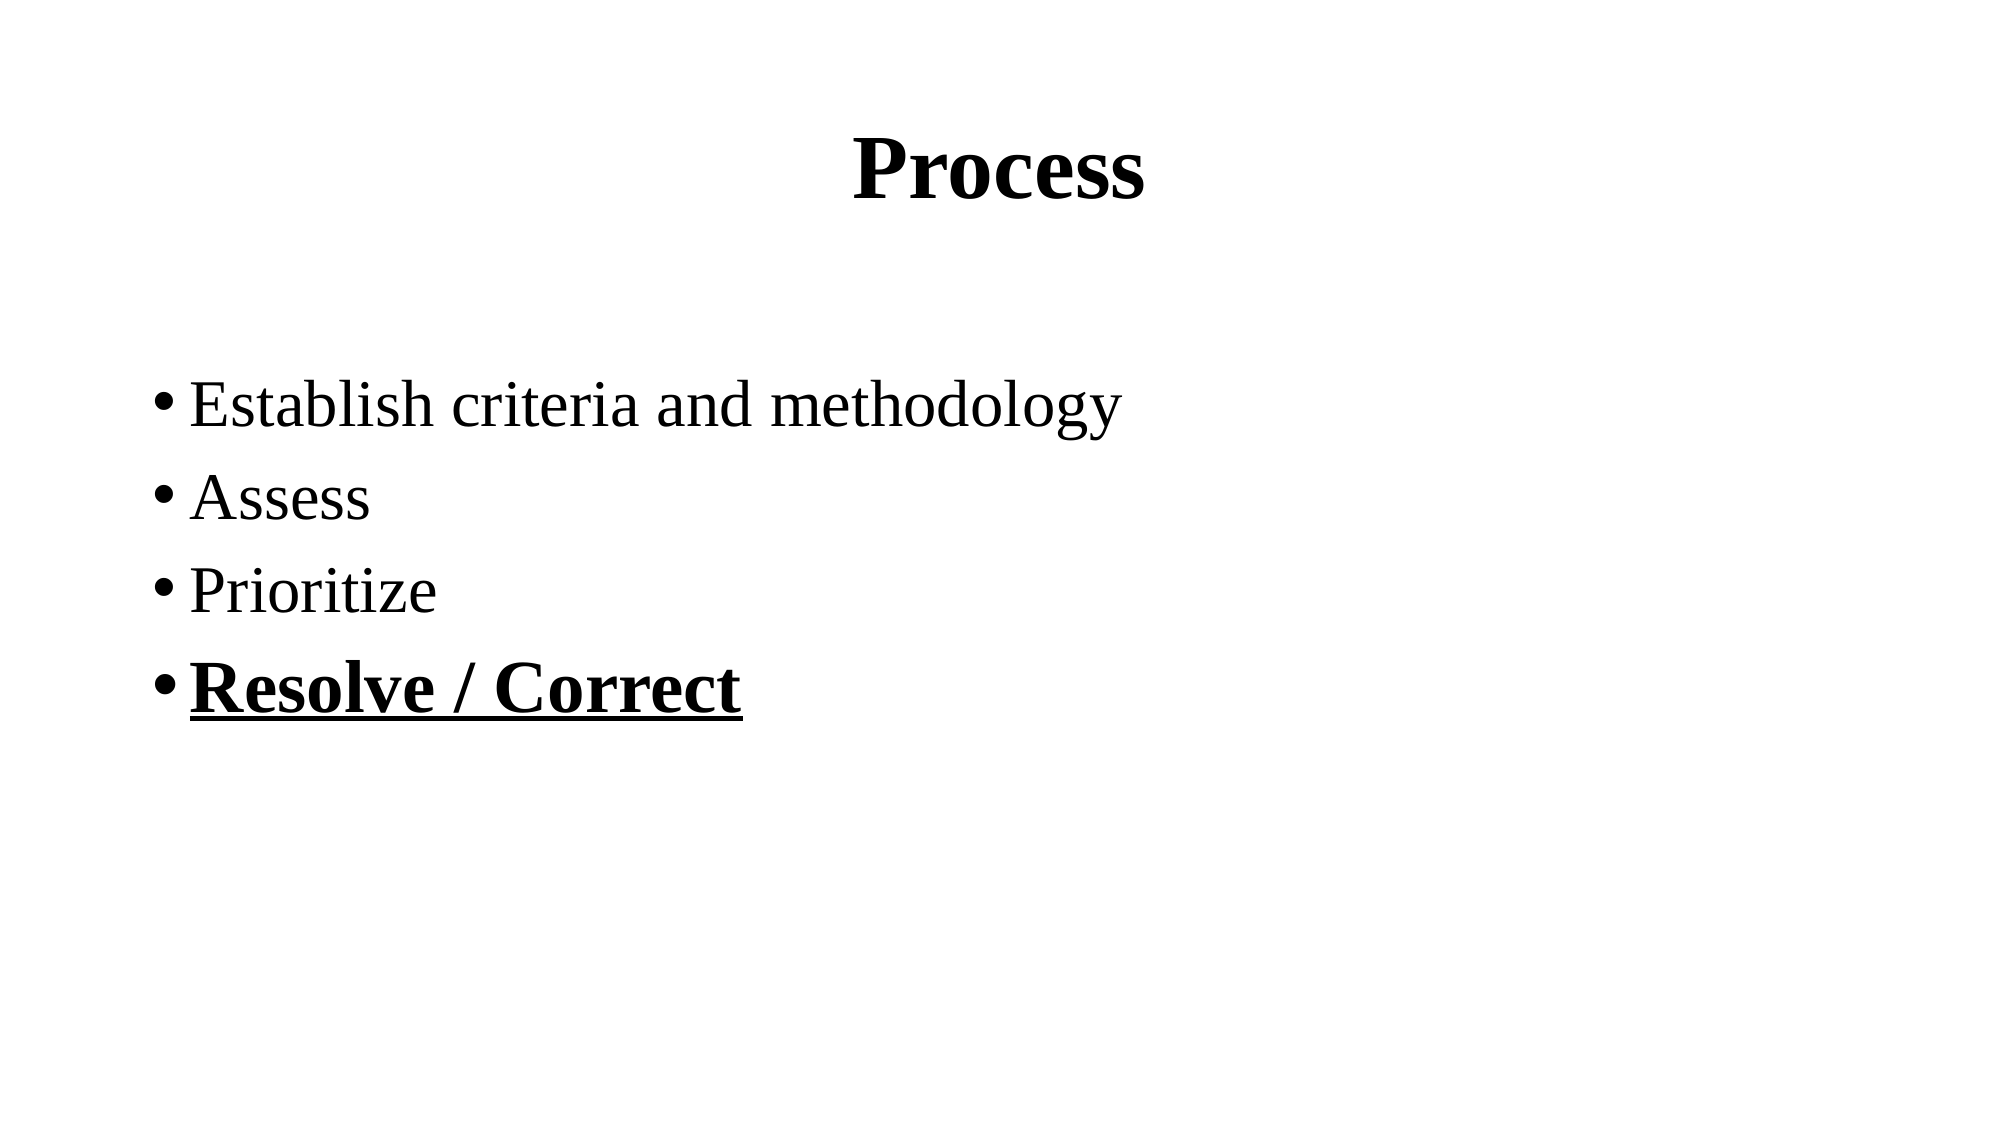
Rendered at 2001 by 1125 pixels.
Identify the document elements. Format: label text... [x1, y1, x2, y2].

title Process [137, 59, 1863, 278]
list Establish criteria and methodology Assess Prioritize Resolve / Correct [137, 361, 1863, 1014]
